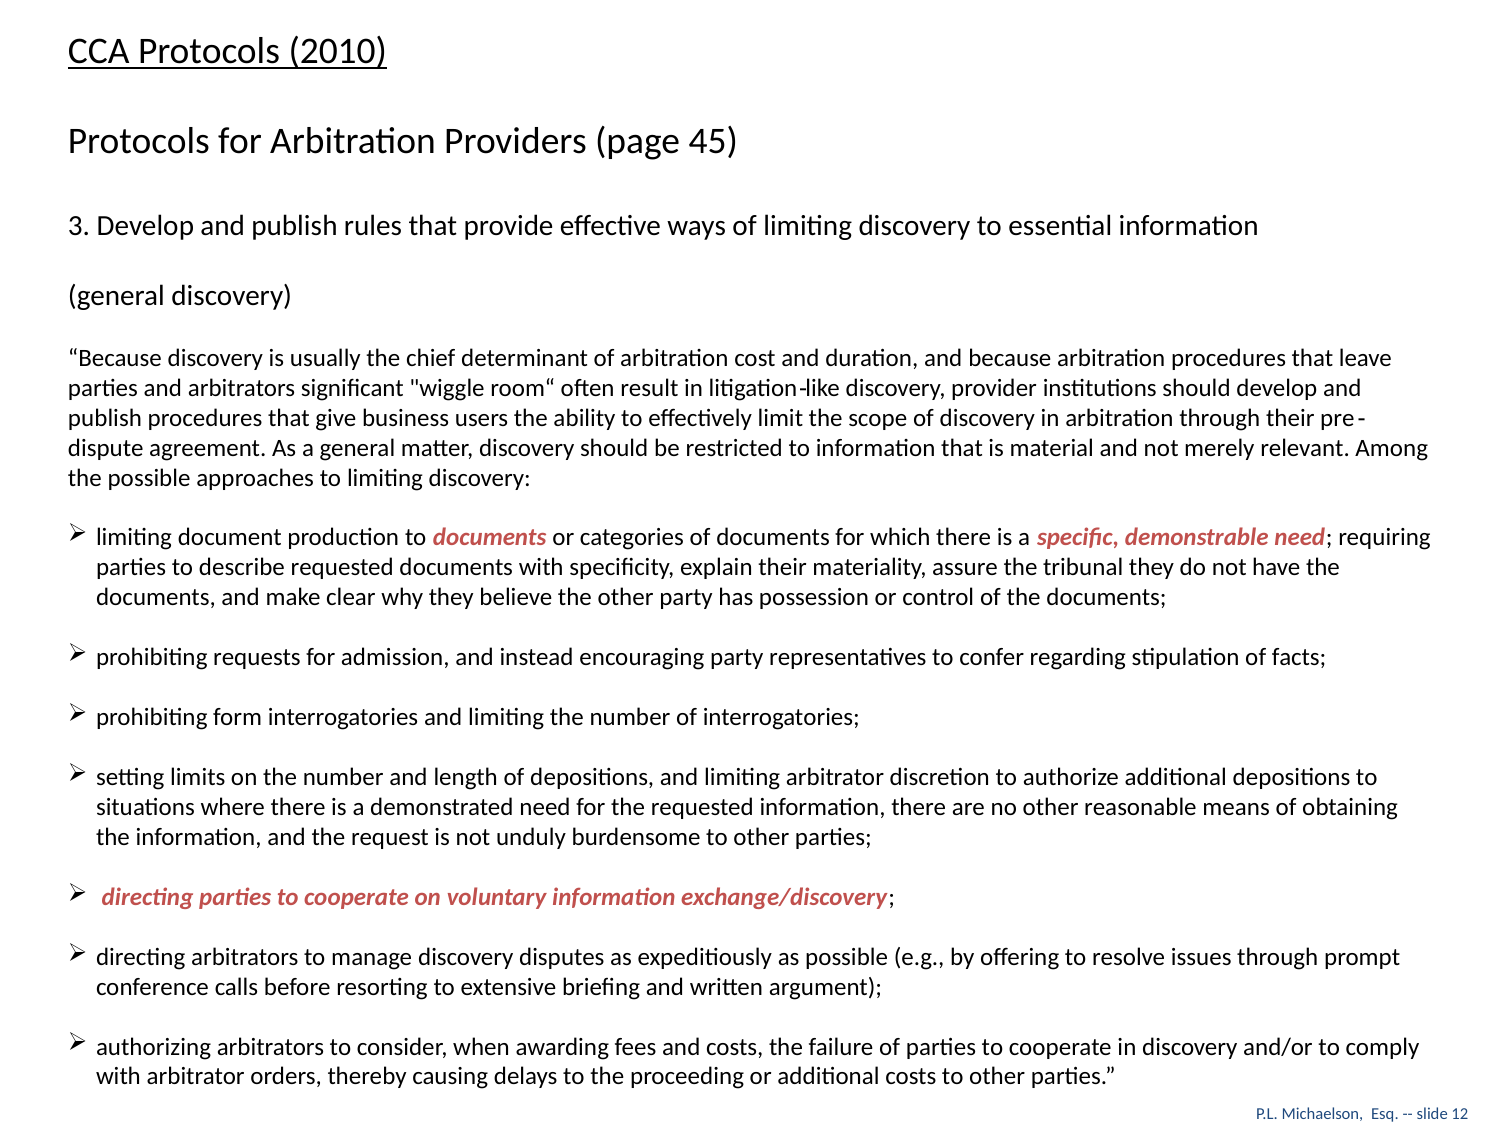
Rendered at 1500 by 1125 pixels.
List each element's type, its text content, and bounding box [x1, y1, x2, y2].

text_box P.L. Michaelson, Esq. -- slide 12 [1212, 1087, 1500, 1125]
text_box CCA Protocols (2010) Protocols for Arbitration Providers (page 45) 3. Develop and publish rules that provide effective ways of limiting discovery to essential information (general discovery) “Because discovery is usually the chief determinant of arbitration cost and duration, and because arbitration procedures that leave parties and arbitrators significant "wiggle room“ often result in litigation‐like discovery, provider institutions should develop and publish procedures that give business users the ability to effectively limit the scope of discovery in arbitration through their pre‐dispute agreement. As a general matter, discovery should be restricted to information that is material and not merely relevant. Among the possible approaches to limiting discovery: limiting document production to documents or categories of documents for which there is a specific, demonstrable need; requiring parties to describe requested documents with specificity, explain their materiality, assure the tribunal they do not have the documents, and make clear why they believe the other party has possession or control of the documents; prohibiting requests for admission, and instead encouraging party representatives to confer regarding stipulation of facts; prohibiting form interrogatories and limiting the number of interrogatories; setting limits on the number and length of depositions, and limiting arbitrator discretion to authorize additional depositions to situations where there is a demonstrated need for the requested information, there are no other reasonable means of obtaining the information, and the request is not unduly burdensome to other parties; directing parties to cooperate on voluntary information exchange/discovery; directing arbitrators to manage discovery disputes as expeditiously as possible (e.g., by offering to resolve issues through prompt conference calls before resorting to extensive briefing and written argument); authorizing arbitrators to consider, when awarding fees and costs, the failure of parties to cooperate in discovery and/or to comply with arbitrator orders, thereby causing delays to the proceeding or additional costs to other parties.” [53, 19, 1447, 1101]
